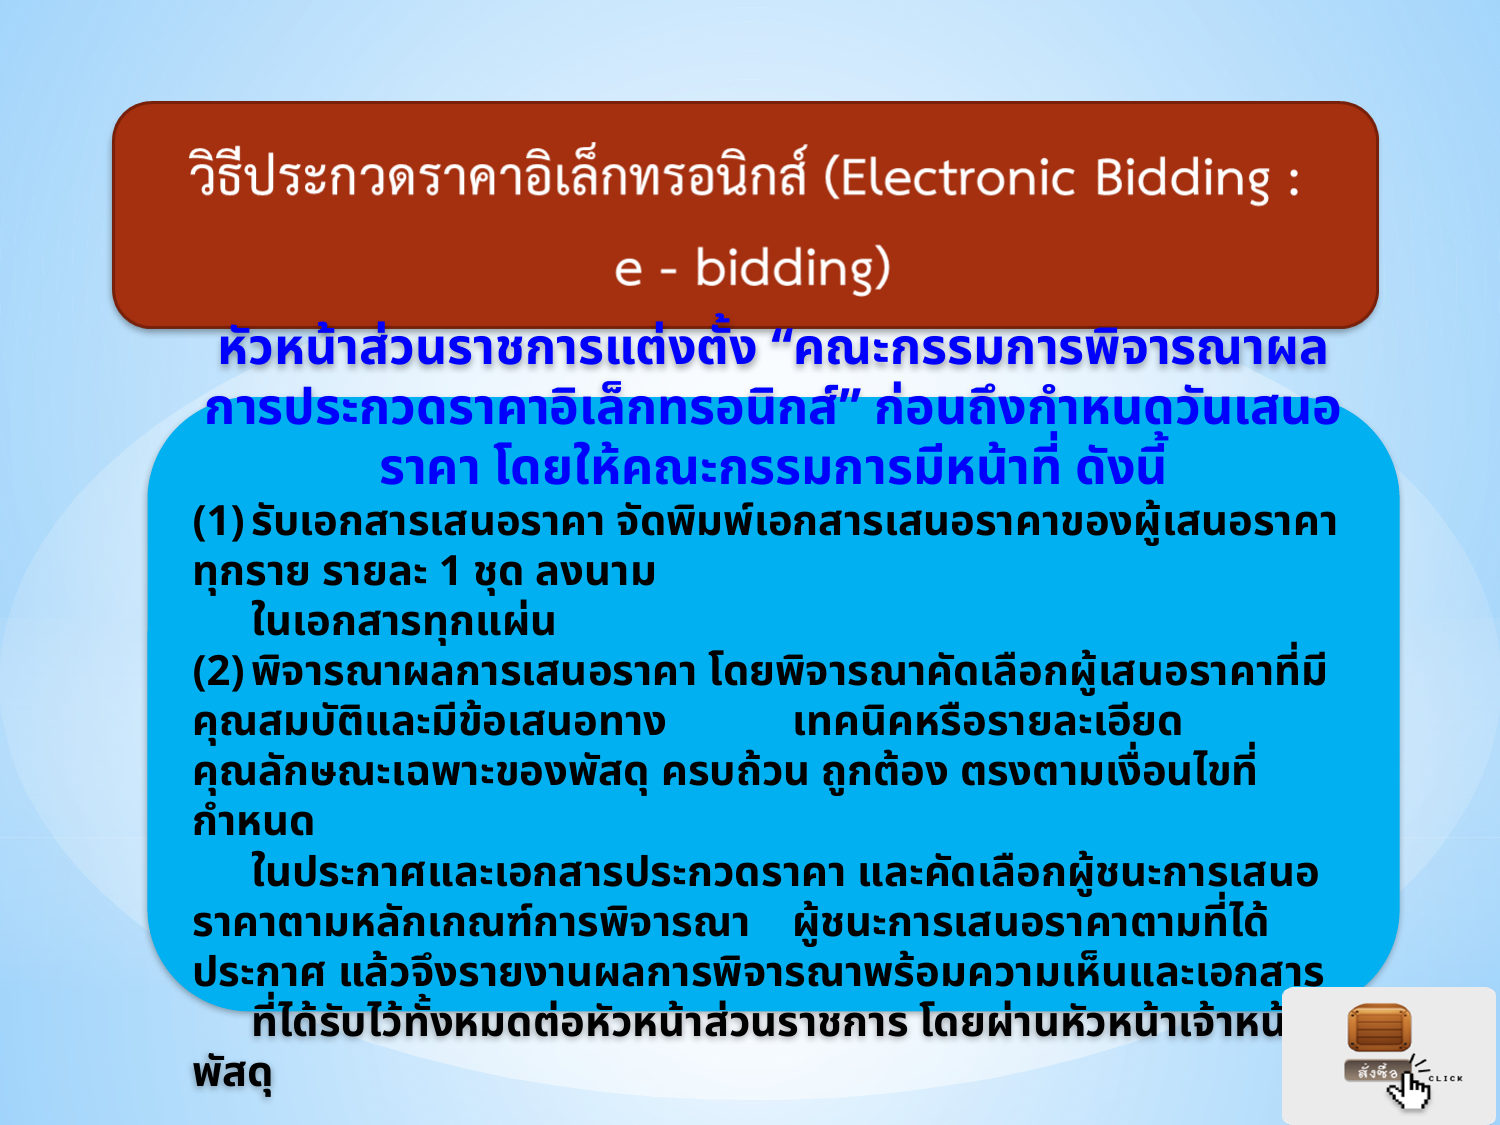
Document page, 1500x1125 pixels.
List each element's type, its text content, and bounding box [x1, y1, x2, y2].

picture [1281, 987, 1496, 1125]
text_box หัวหน้าส่วนราชการแต่งตั้ง “คณะกรรมการพิจารณาผลการประกวดราคาอิเล็กทรอนิกส์” ก่อนถึงกำหนดวันเสนอราคา โดยให้คณะกรรมการมีหน้าที่ ดังนี้ (1) รับเอกสารเสนอราคา จัดพิมพ์เอกสารเสนอราคาของผู้เสนอราคาทุกราย รายละ 1 ชุด ลงนาม ในเอกสารทุกแผ่น (2) พิจารณาผลการเสนอราคา โดยพิจารณาคัดเลือกผู้เสนอราคาที่มีคุณสมบัติและมีข้อเสนอทาง เทคนิคหรือรายละเอียดคุณลักษณะเฉพาะของพัสดุ ครบถ้วน ถูกต้อง ตรงตามเงื่อนไขที่กำหนด ในประกาศและเอกสารประกวดราคา และคัดเลือกผู้ชนะการเสนอราคาตามหลักเกณฑ์การพิจารณา ผู้ชนะการเสนอราคาตามที่ได้ประกาศ แล้วจึงรายงานผลการพิจารณาพร้อมความเห็นและเอกสาร ที่ได้รับไว้ทั้งหมดต่อหัวหน้าส่วนราชการ โดยผ่านหัวหน้าเจ้าหน้าที่พัสดุ [146, 395, 1401, 1013]
picture [111, 101, 1379, 352]
